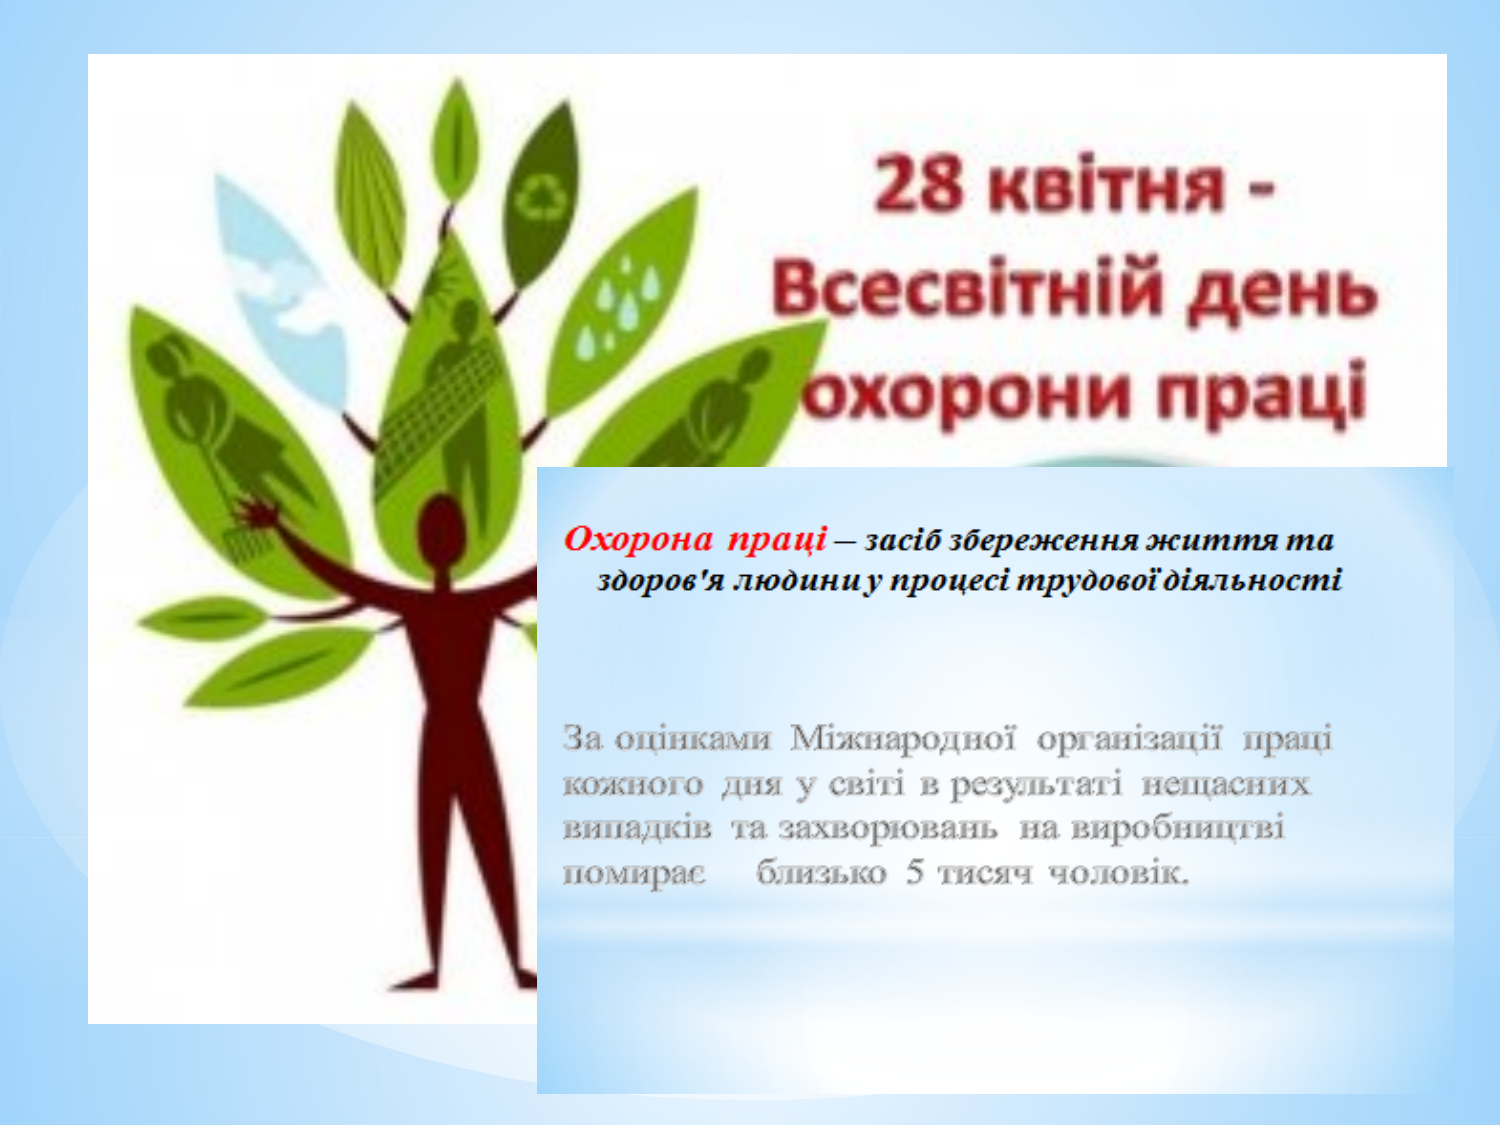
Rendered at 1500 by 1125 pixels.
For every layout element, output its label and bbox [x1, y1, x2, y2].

picture [88, 54, 1455, 1095]
